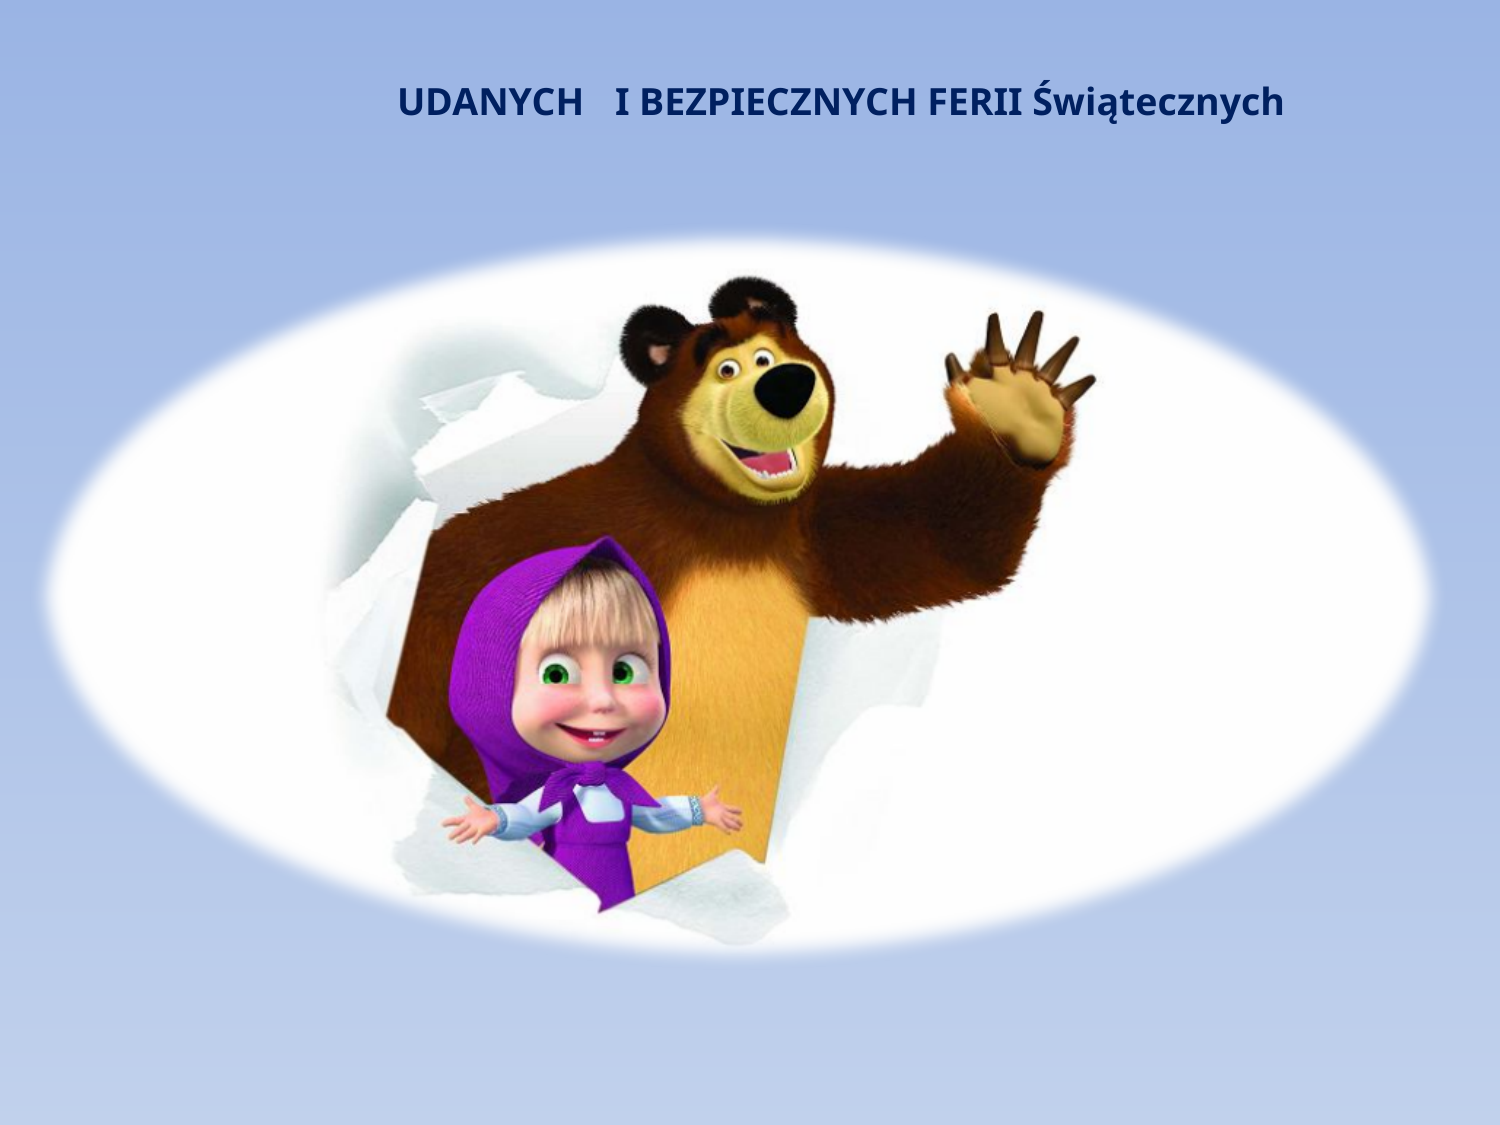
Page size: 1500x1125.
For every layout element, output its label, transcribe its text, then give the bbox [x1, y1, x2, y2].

picture [29, 222, 1448, 971]
text_box UDANYCH I BEZPIECZNYCH FERII Świątecznych [382, 70, 1301, 130]
